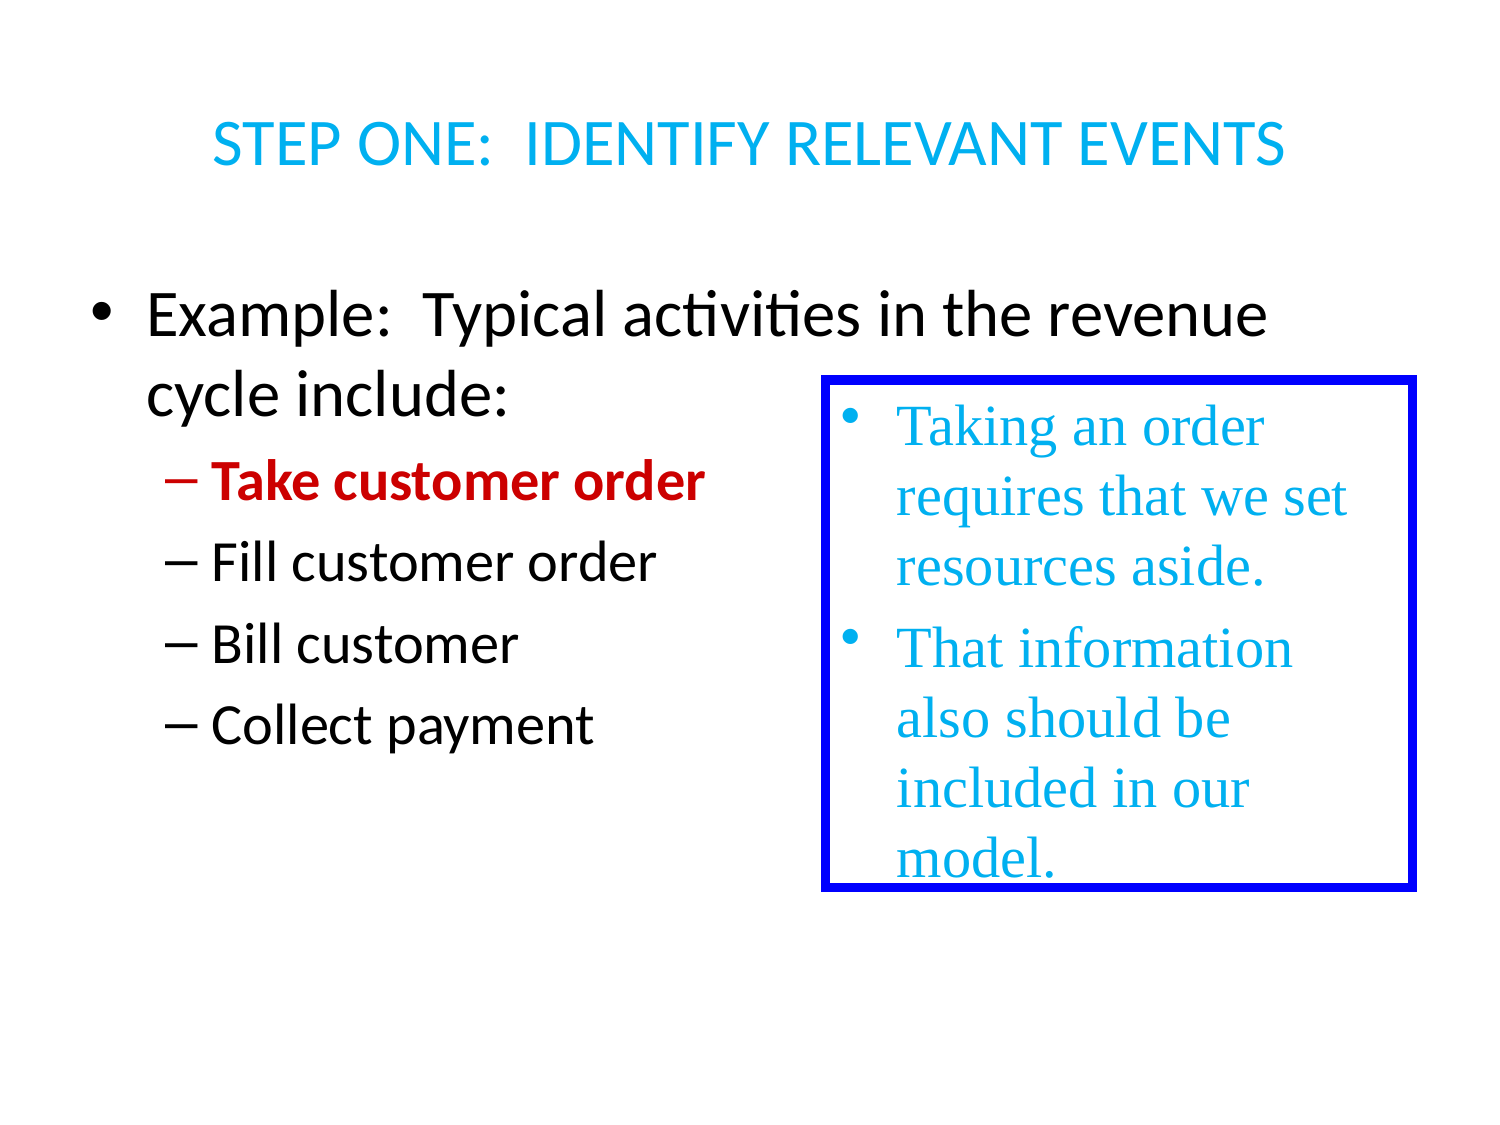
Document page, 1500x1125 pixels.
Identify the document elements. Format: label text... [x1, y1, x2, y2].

list Example: Typical activities in the revenue cycle include: Take customer order Fill customer order Bill customer Collect payment [75, 262, 1425, 1038]
text_box Taking an order requires that we set resources aside. That information also should be included in our model. [825, 380, 1413, 888]
title STEP ONE: IDENTIFY RELEVANT EVENTS [75, 45, 1425, 233]
